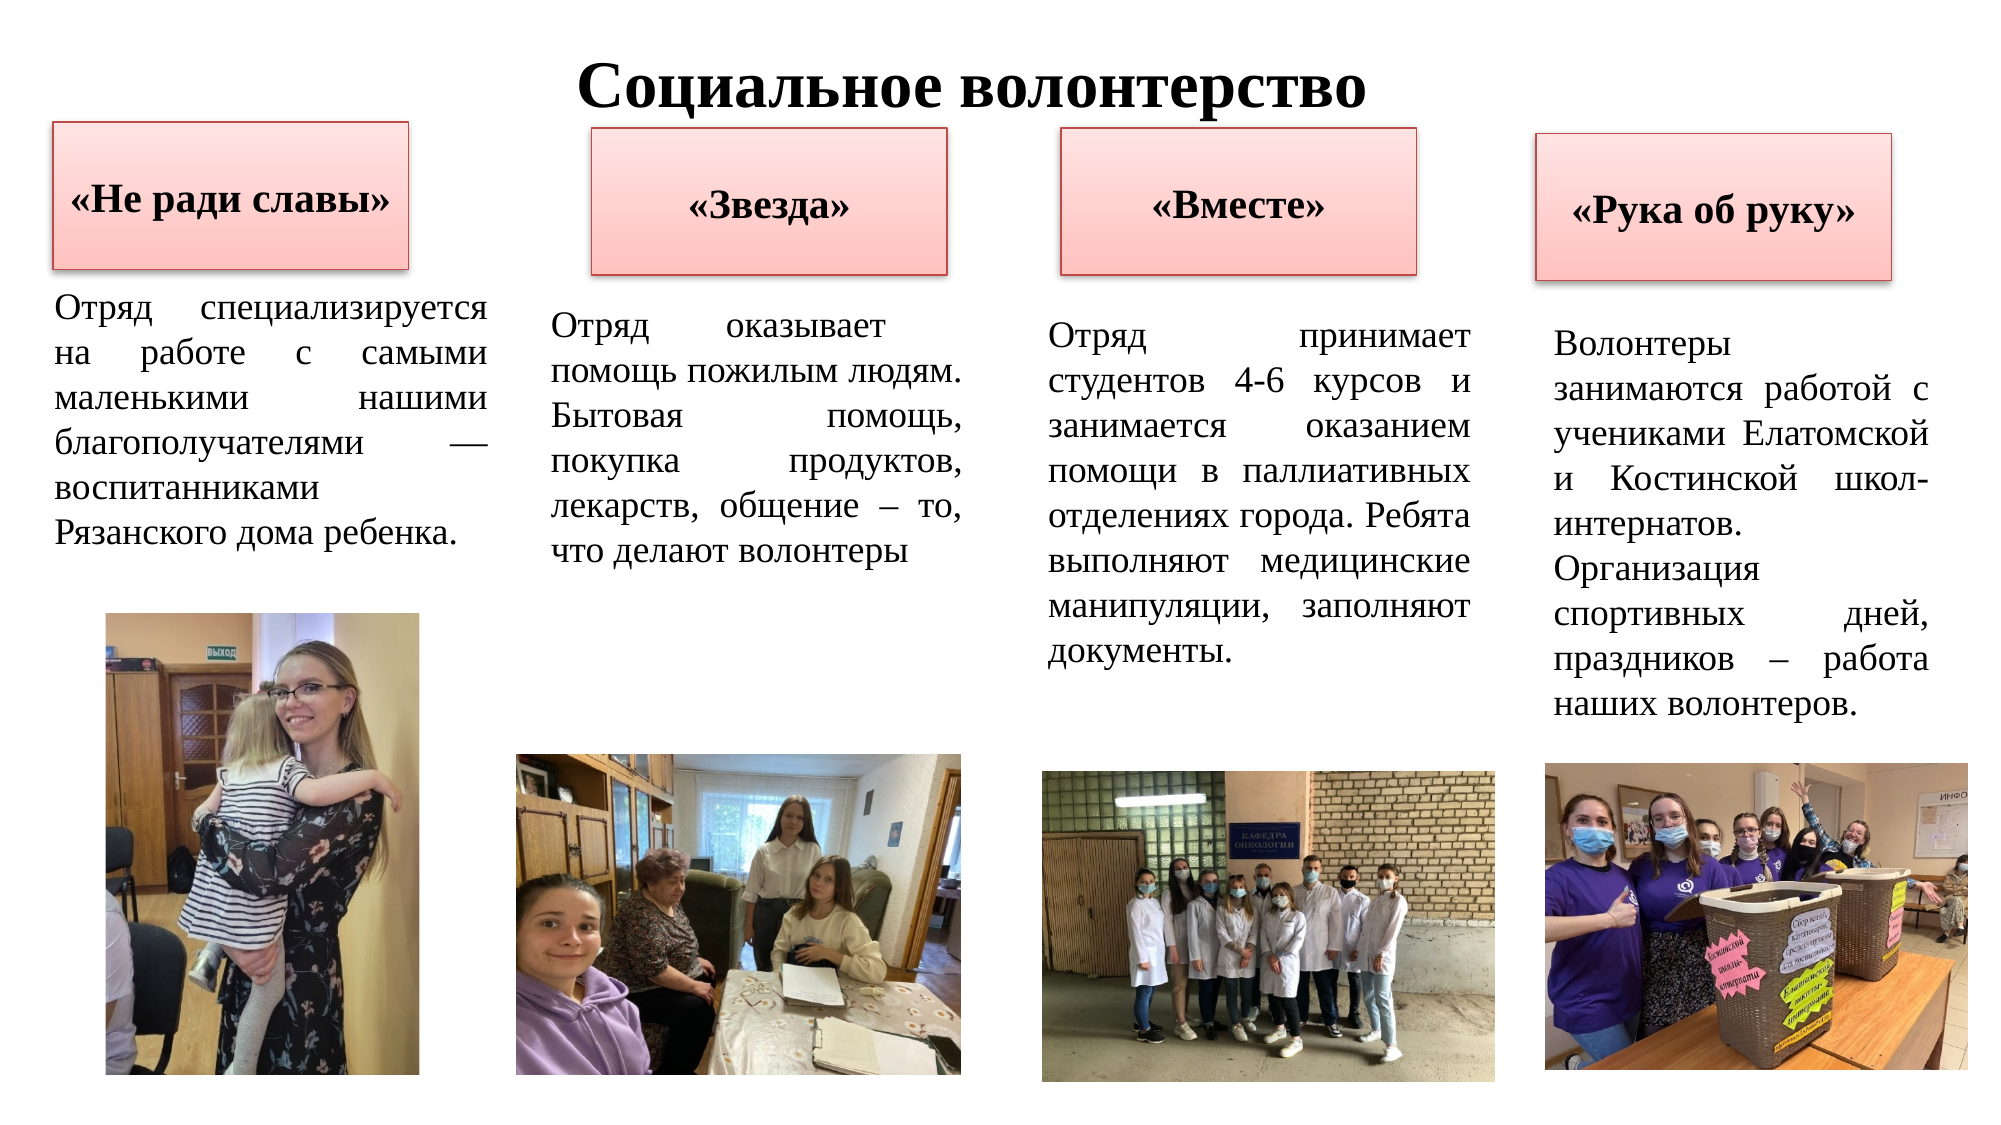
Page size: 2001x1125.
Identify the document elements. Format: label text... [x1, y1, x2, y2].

picture [105, 612, 420, 1076]
text_box «Не ради славы» [52, 121, 409, 270]
text_box Отряд принимает студентов 4-6 курсов и занимается оказанием помощи в паллиативных отделениях города. Ребята выполняют медицинские манипуляции, заполняют документы. [1033, 302, 1486, 678]
text_box Социальное волонтерство [488, 33, 1473, 129]
text_box Отряд оказывает помощь пожилым людям. Бытовая помощь, покупка продуктов, лекарств, общение – то, что делают волонтеры [536, 292, 978, 578]
picture [1042, 771, 1495, 1083]
picture [516, 754, 961, 1075]
text_box «Звезда» [591, 127, 948, 276]
text_box Волонтеры занимаются работой с учениками Елатомской и Костинской школ-интернатов. Организация спортивных дней, праздников – работа наших волонтеров. [1538, 311, 1945, 731]
text_box «Рука об руку» [1535, 133, 1892, 281]
text_box «Вместе» [1060, 127, 1417, 276]
picture [1544, 763, 1968, 1070]
text_box Отряд специализируется на работе с самыми маленькими нашими благополучателями — воспитанниками Рязанского дома ребенка. [39, 274, 503, 560]
